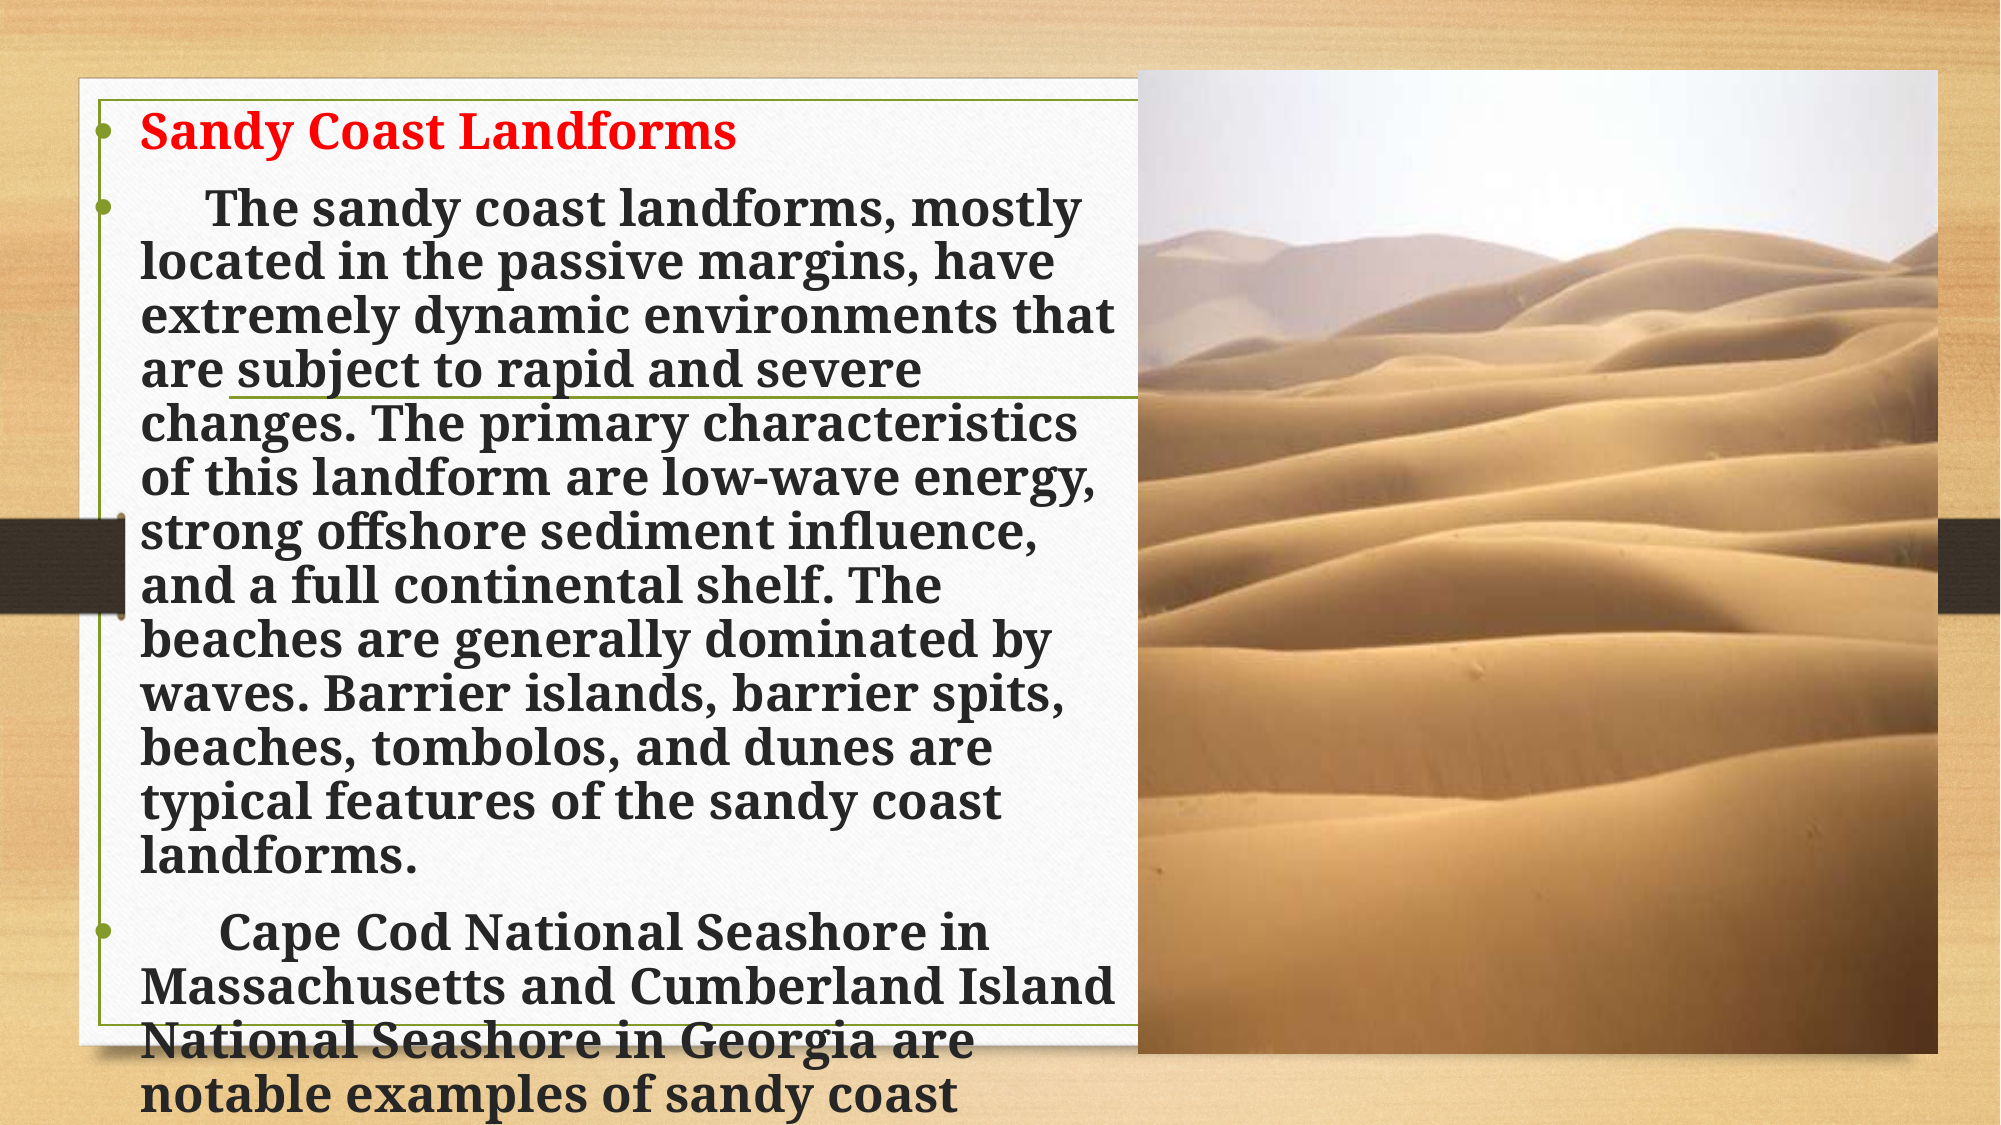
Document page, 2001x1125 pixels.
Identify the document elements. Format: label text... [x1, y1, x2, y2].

picture [0, 0, 2001, 1125]
list Sandy Coast Landforms The sandy coast landforms, mostly located in the passive margins, have extremely dynamic environments that are subject to rapid and severe changes. The primary characteristics of this landform are low-wave energy, strong offshore sediment influence, and a full continental shelf. The beaches are generally dominated by waves. Barrier islands, barrier spits, beaches, tombolos, and dunes are typical features of the sandy coast landforms. Cape Cod National Seashore in Massachusetts and Cumberland Island National Seashore in Georgia are notable examples of sandy coast landforms. [78, 98, 1138, 1054]
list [1138, 70, 1939, 1054]
